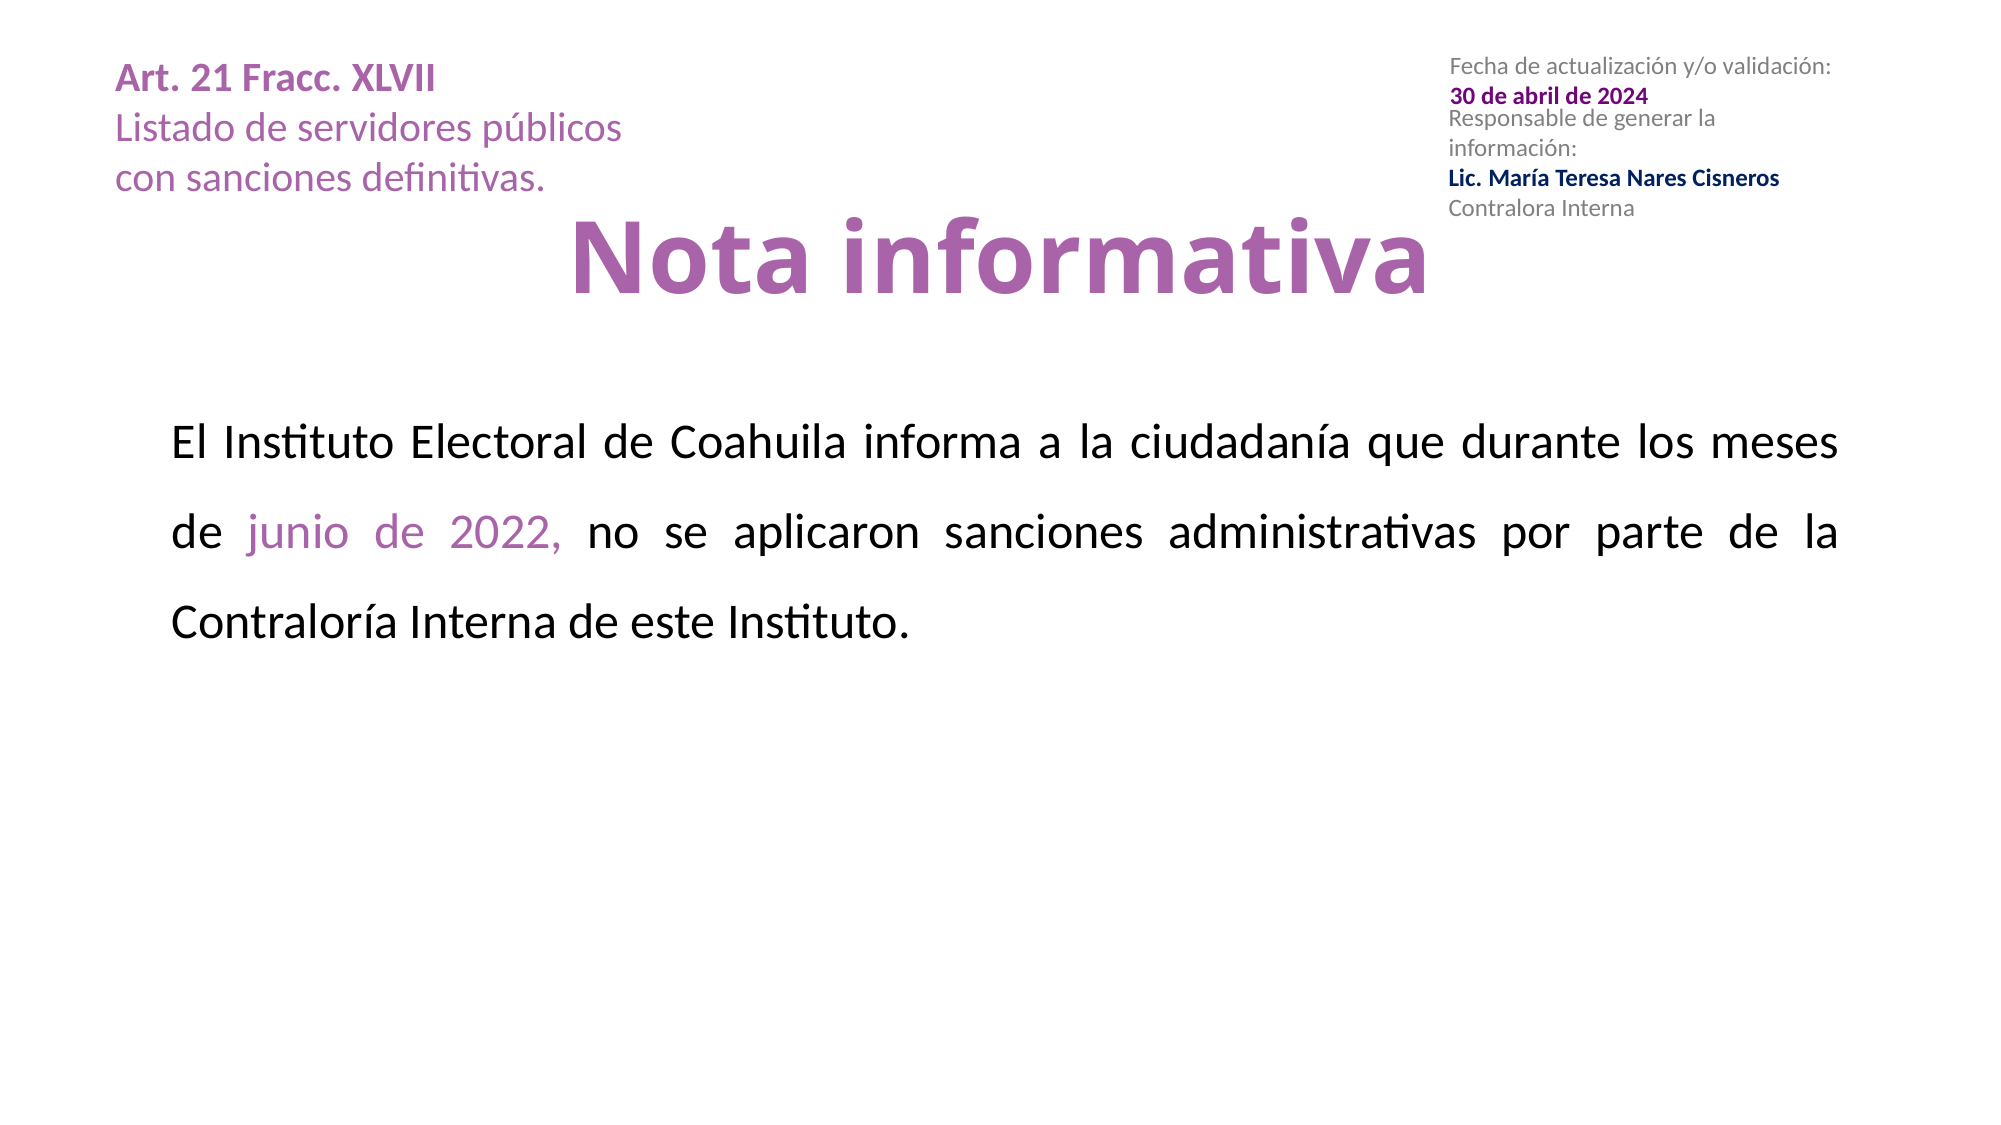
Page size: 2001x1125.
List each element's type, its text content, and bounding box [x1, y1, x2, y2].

subtitle El Instituto Electoral de Coahuila informa a la ciudadanía que durante los meses de junio de 2022, no se aplicaron sanciones administrativas por parte de la Contraloría Interna de este Instituto. [127, 371, 1856, 803]
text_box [1433, 41, 1856, 231]
text_box Art. 21 Fracc. XLVII Listado de servidores públicos con sanciones definitivas. [100, 41, 678, 257]
title Nota informativa [544, 167, 1456, 323]
